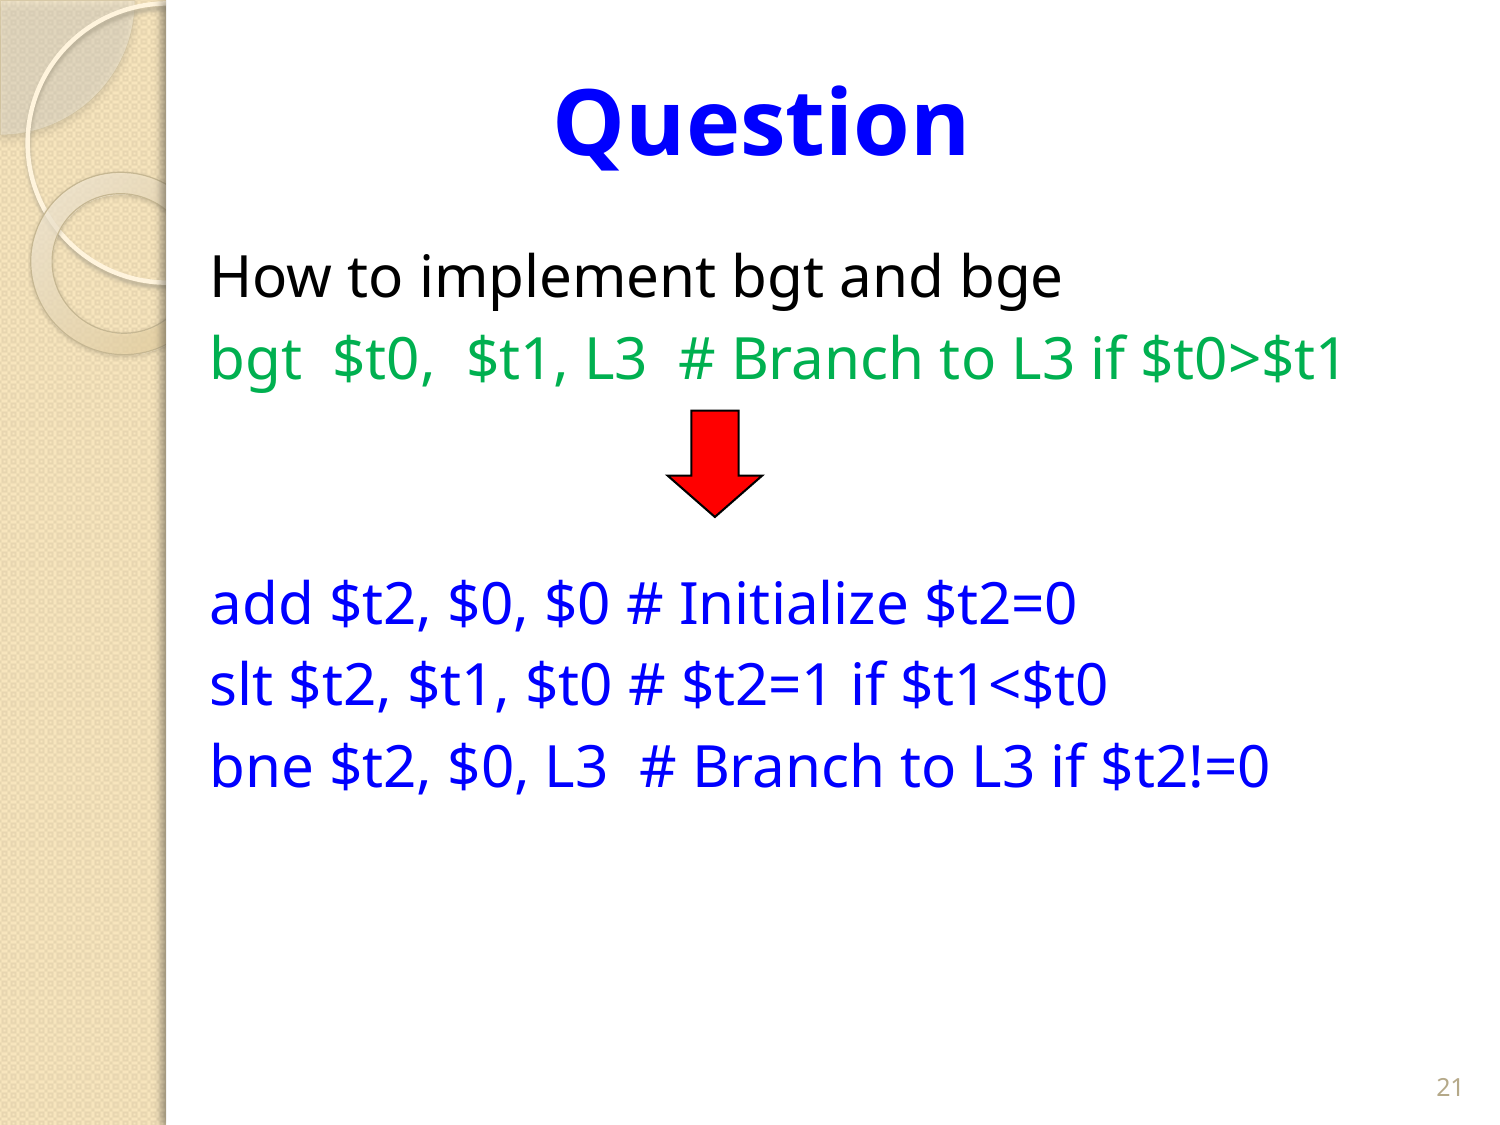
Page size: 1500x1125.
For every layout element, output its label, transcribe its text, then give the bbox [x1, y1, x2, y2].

title Question [0, 42, 1500, 194]
slide_number 21 [1413, 1034, 1488, 1113]
text_box How to implement bgt and bge bgt $t0, $t1, L3 # Branch to L3 if $t0>$t1 add $t2, $0, $0 # Initialize $t2=0 slt $t2, $t1, $t0 # $t2=1 if $t1<$t0 bne $t2, $0, L3 # Branch to L3 if $t2!=0 [194, 231, 1495, 1094]
text_box [667, 410, 763, 517]
